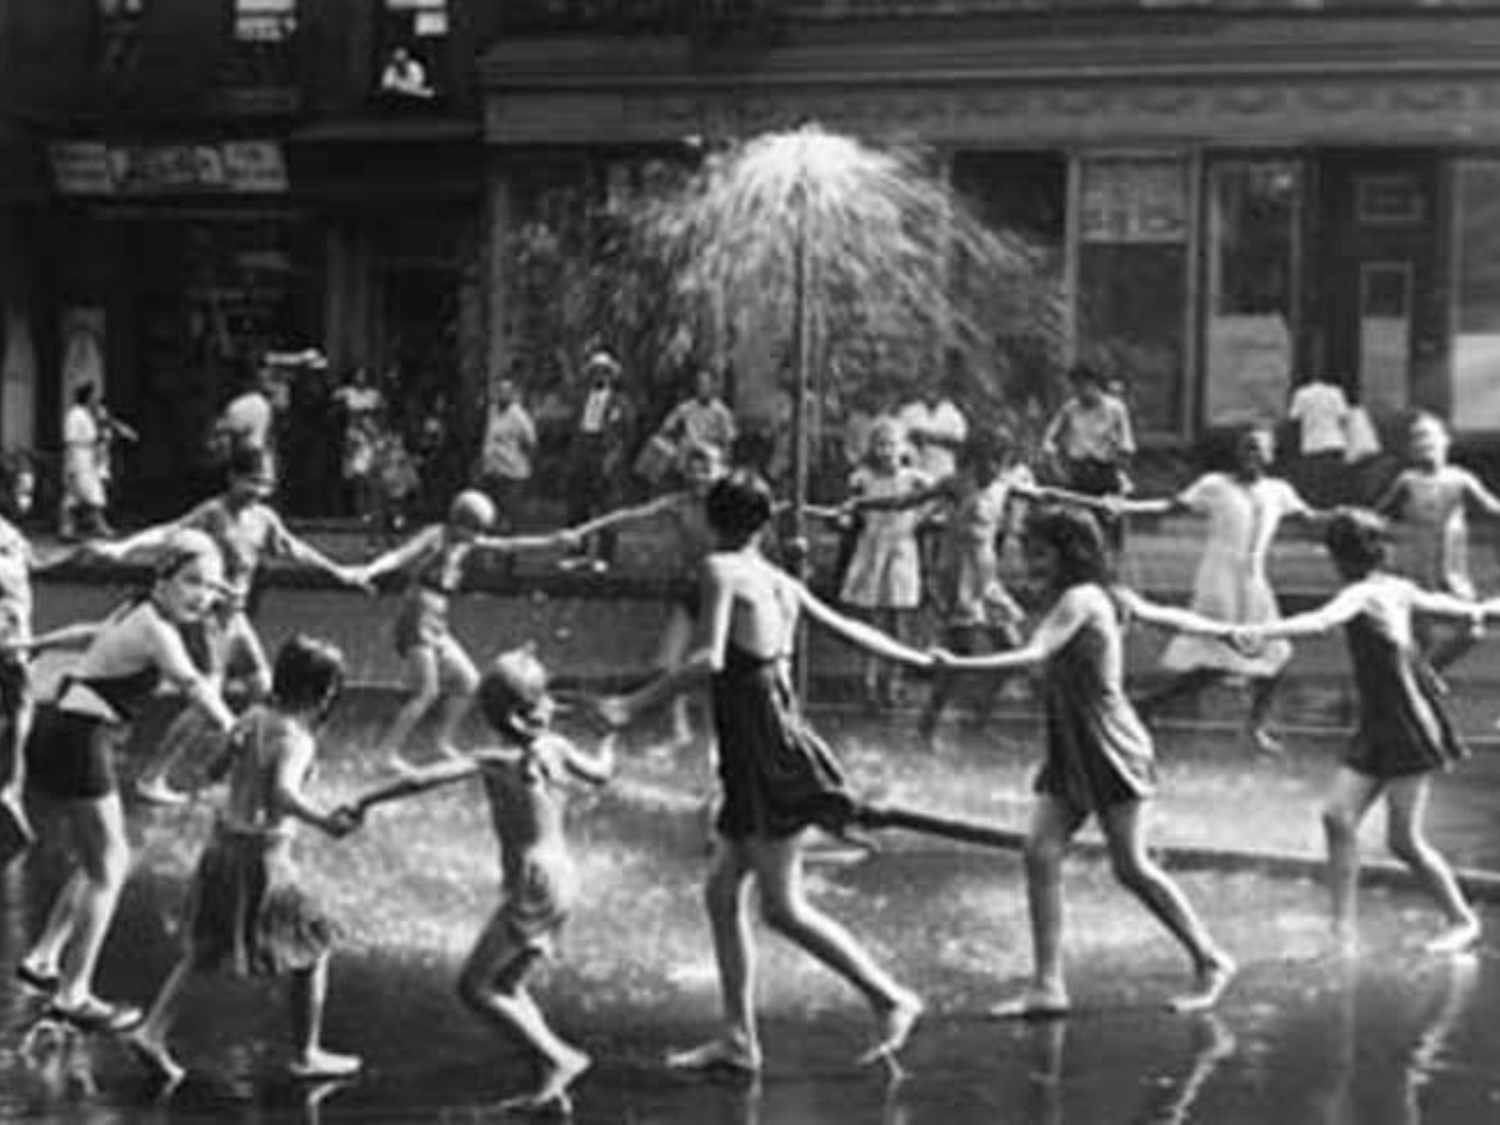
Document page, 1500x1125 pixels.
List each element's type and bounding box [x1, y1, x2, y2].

list [0, 0, 1500, 1125]
